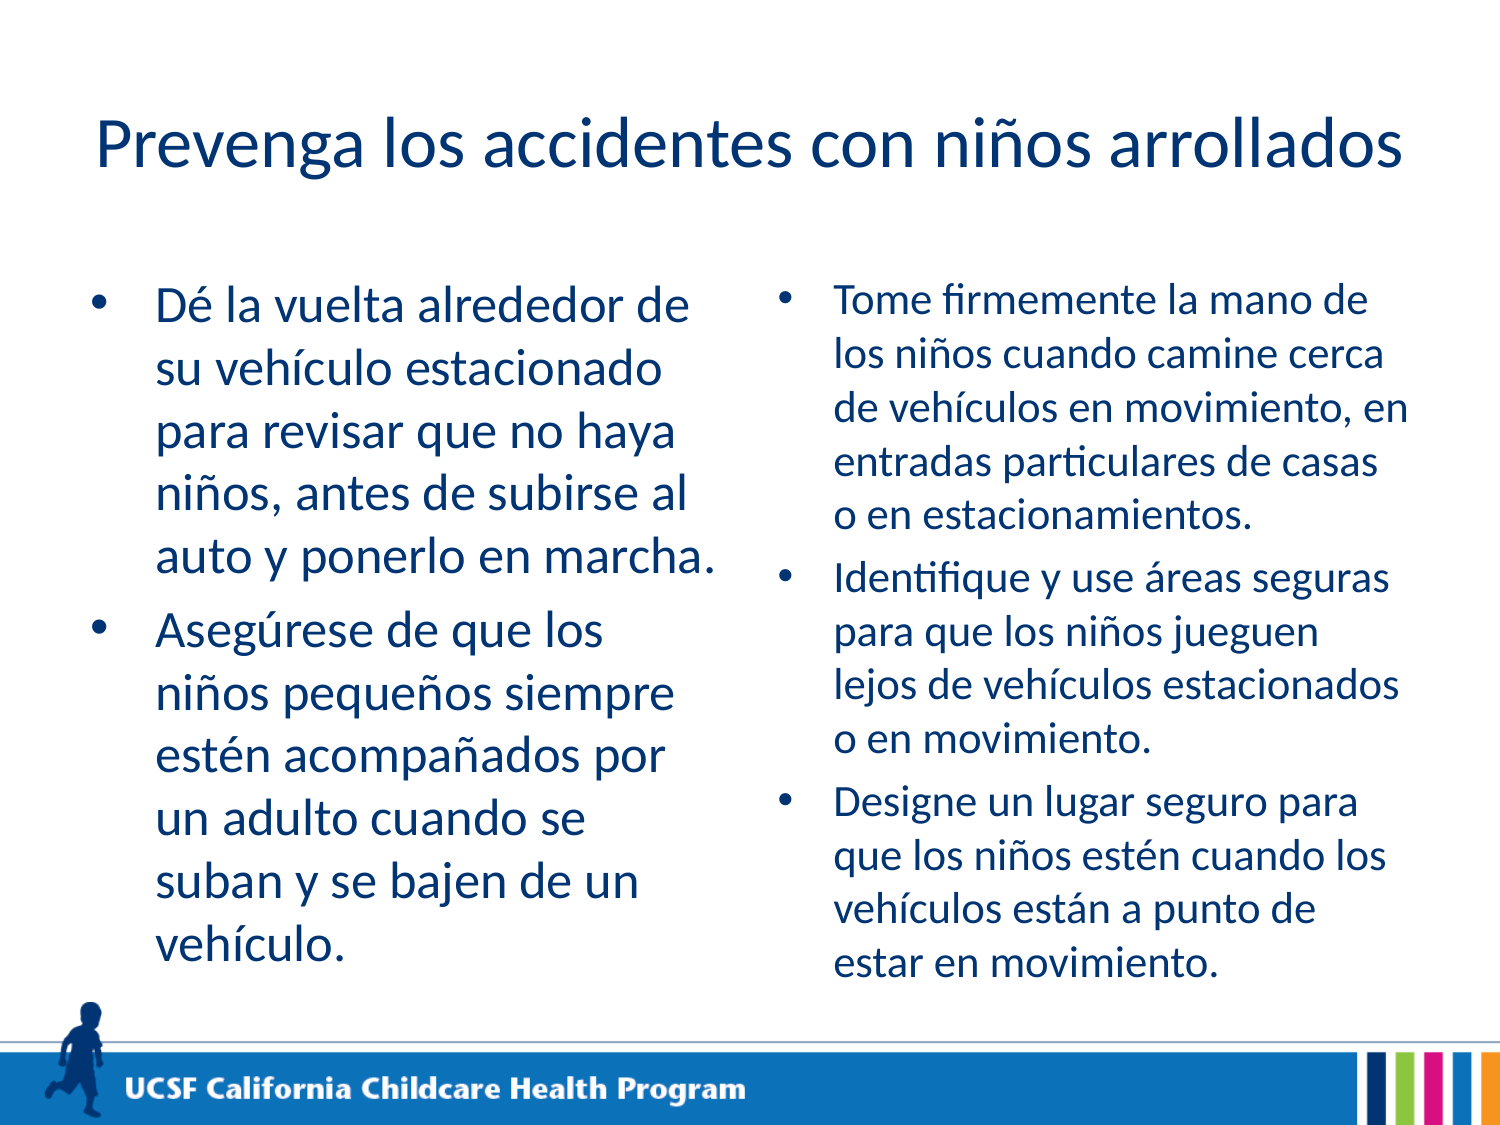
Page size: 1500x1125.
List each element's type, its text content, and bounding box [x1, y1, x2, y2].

list Dé la vuelta alrededor de su vehículo estacionado para revisar que no haya niños, antes de subirse al auto y ponerlo en marcha. Asegúrese de que los niños pequeños siempre estén acompañados por un adulto cuando se suban y se bajen de un vehículo. [75, 262, 738, 1005]
list Tome firmemente la mano de los niños cuando camine cerca de vehículos en movimiento, en entradas particulares de casas o en estacionamientos. Identifique y use áreas seguras para que los niños jueguen lejos de vehículos estacionados o en movimiento. Designe un lugar seguro para que los niños estén cuando los vehículos están a punto de estar en movimiento. [762, 262, 1425, 1005]
picture [0, 1002, 1500, 1125]
title Prevenga los accidentes con niños arrollados [75, 45, 1425, 233]
